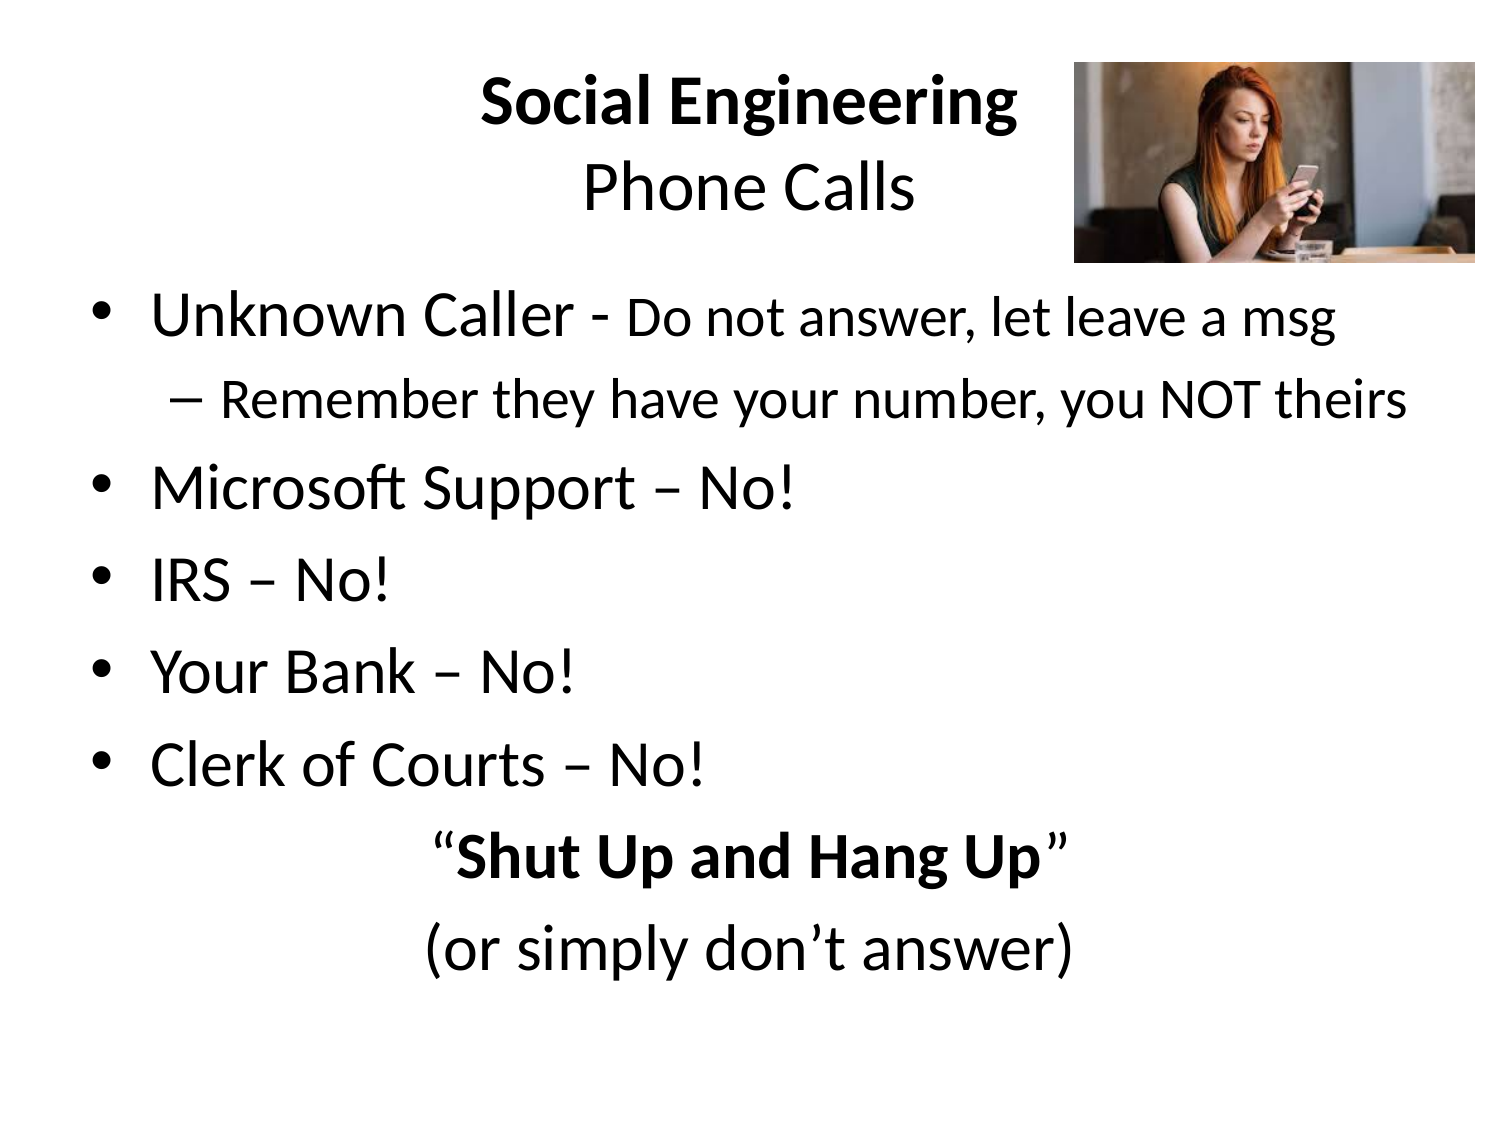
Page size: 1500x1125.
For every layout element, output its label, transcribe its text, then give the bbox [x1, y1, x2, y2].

list Unknown Caller - Do not answer, let leave a msg Remember they have your number, you NOT theirs Microsoft Support – No! IRS – No! Your Bank – No! Clerk of Courts – No! “Shut Up and Hang Up” (or simply don’t answer) [75, 262, 1425, 1005]
title Social Engineering Phone Calls [75, 45, 1425, 233]
picture [1074, 62, 1476, 263]
